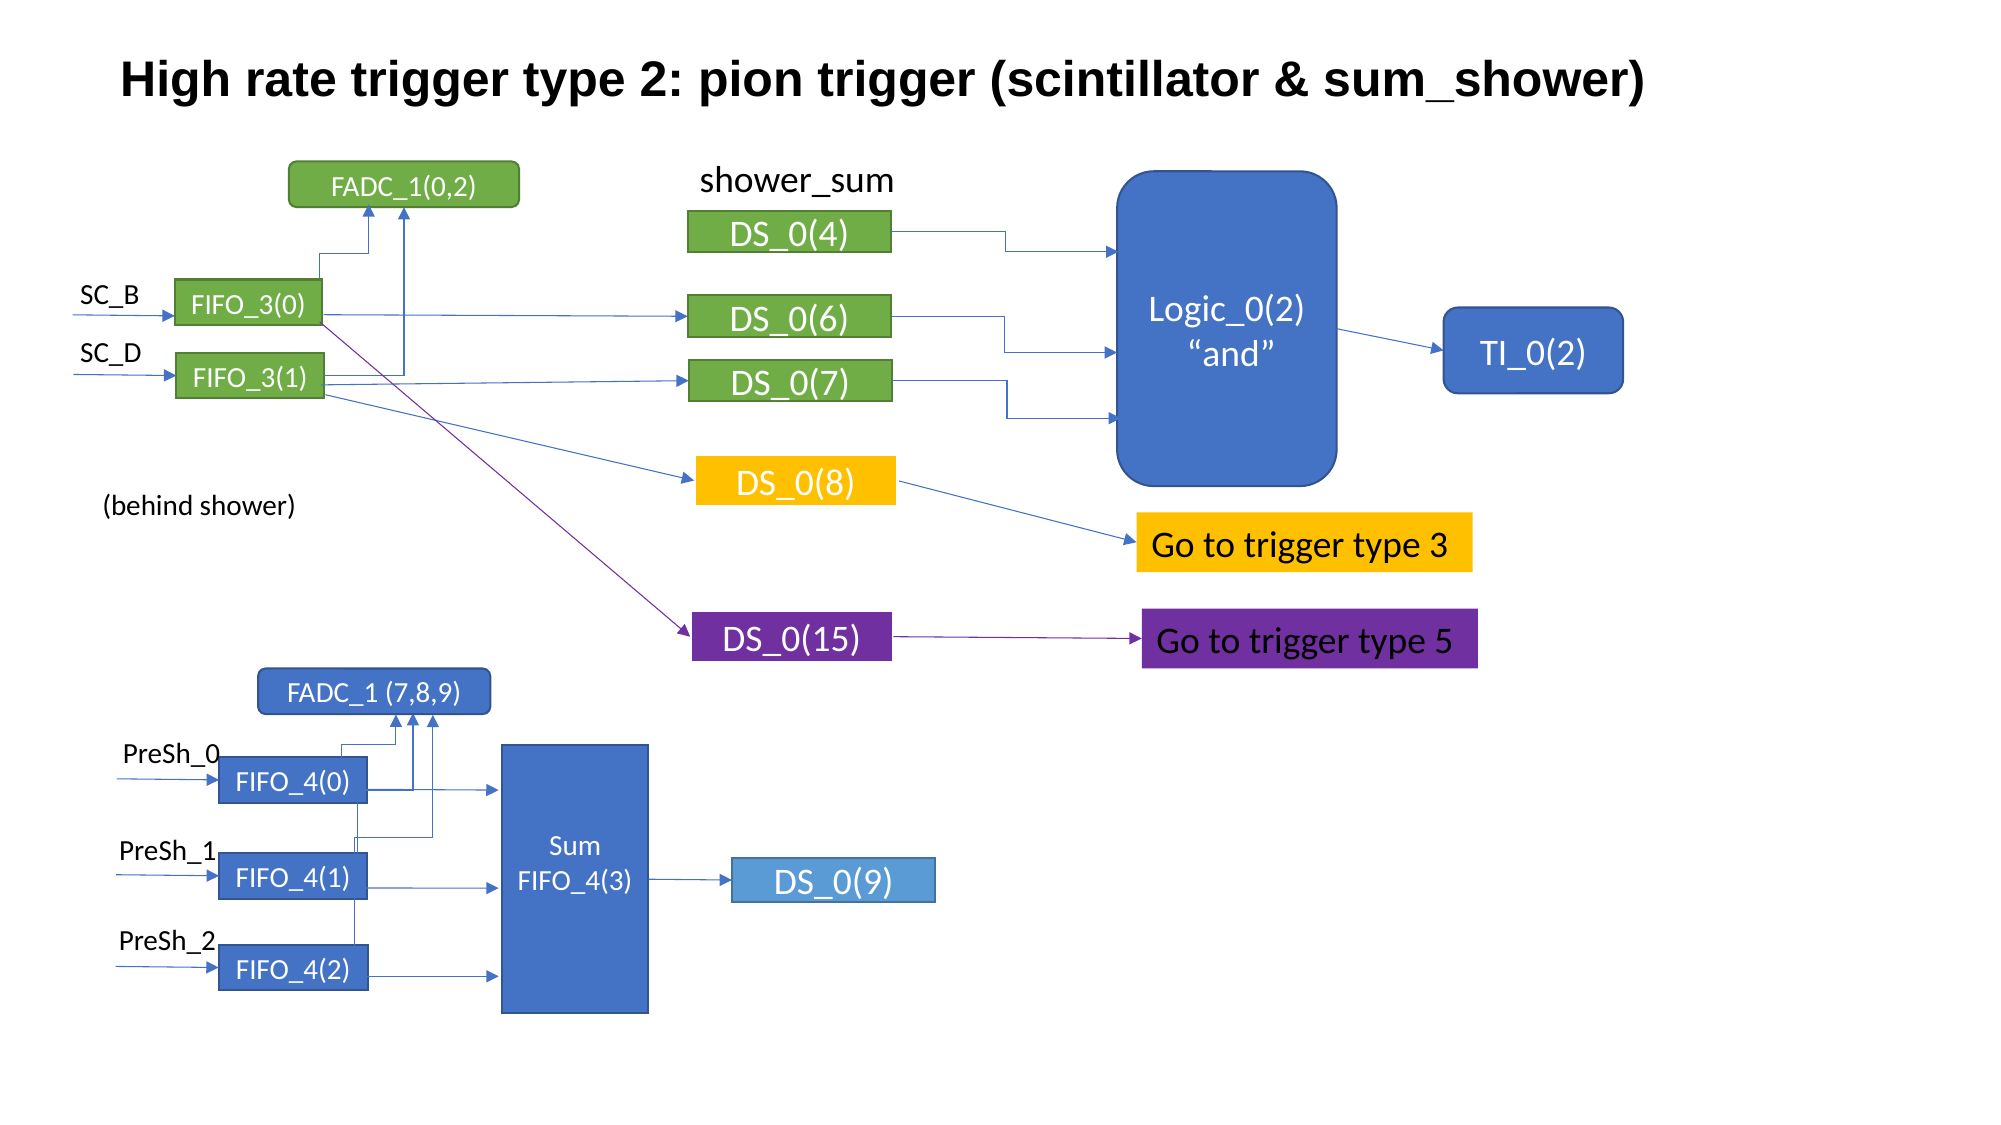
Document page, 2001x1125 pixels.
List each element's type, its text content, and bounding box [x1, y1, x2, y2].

text_box TI_0(2) [1442, 306, 1625, 395]
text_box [897, 480, 1137, 543]
text_box shower_sum [684, 147, 911, 208]
text_box Logic_0(2) “and” [1116, 170, 1338, 488]
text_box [891, 231, 1119, 252]
text_box DS_0(8) [693, 453, 899, 508]
text_box (behind shower) [87, 479, 319, 529]
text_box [891, 316, 1118, 353]
text_box Go to trigger type 5 [1141, 608, 1478, 669]
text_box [891, 380, 1122, 419]
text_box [319, 321, 691, 637]
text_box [1336, 328, 1444, 351]
text_box DS_0(15) [689, 609, 895, 664]
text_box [63, 161, 891, 399]
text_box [102, 668, 936, 1014]
text_box Go to trigger type 3 [1136, 512, 1473, 573]
text_box High rate trigger type 2: pion trigger (scintillator & sum_shower) [107, 39, 1932, 109]
